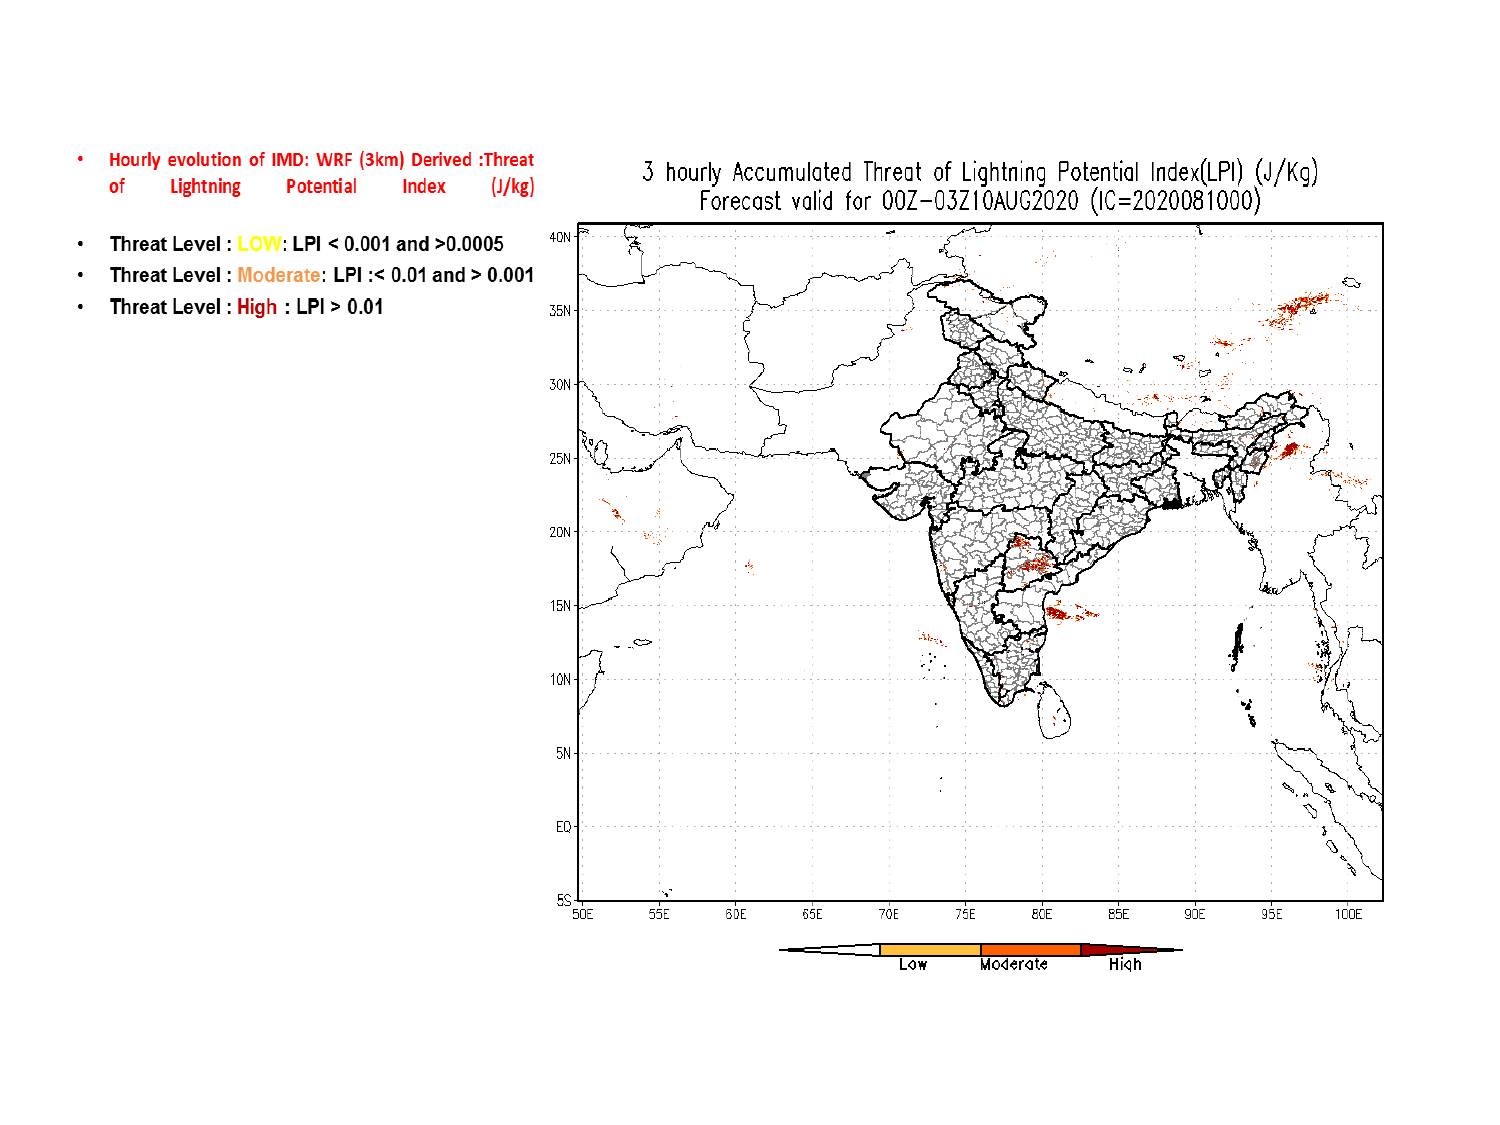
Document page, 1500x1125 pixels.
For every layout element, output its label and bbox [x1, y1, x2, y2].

picture [74, 149, 1426, 976]
